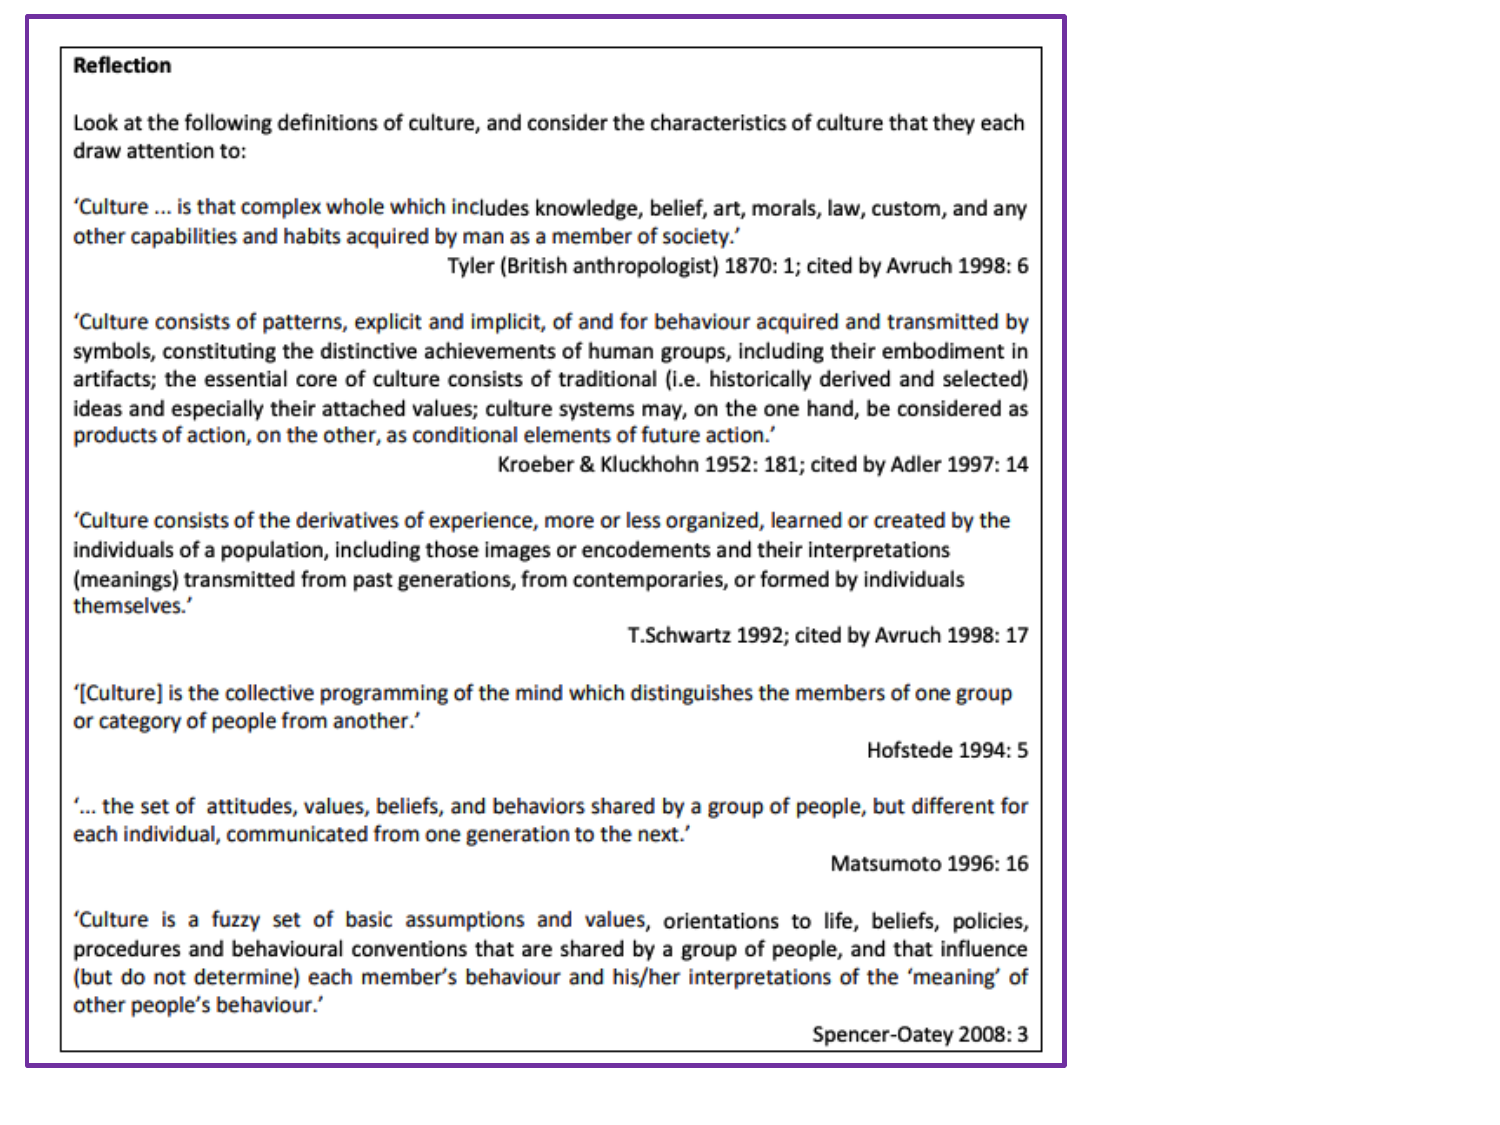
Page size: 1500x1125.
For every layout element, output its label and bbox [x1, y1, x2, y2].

picture [29, 18, 1063, 1064]
